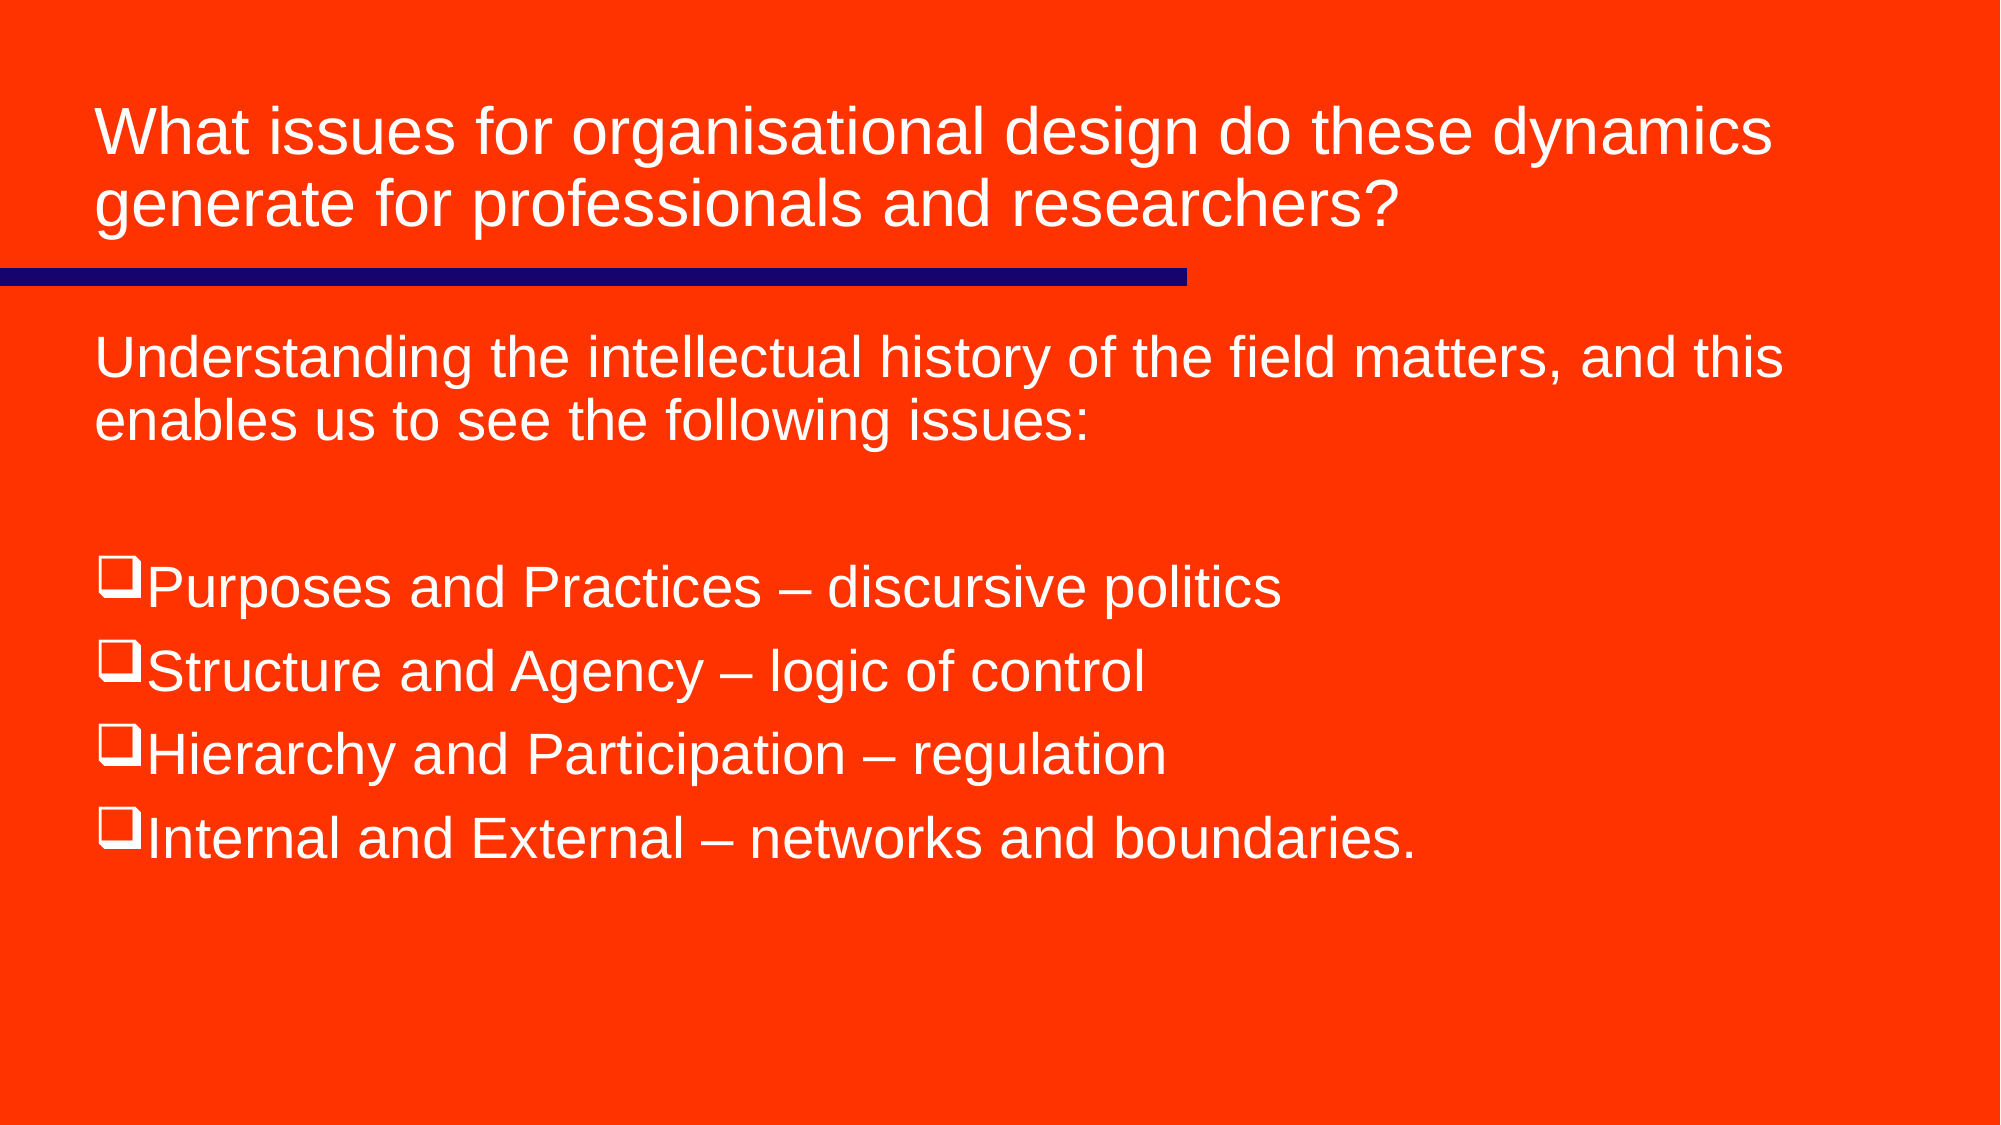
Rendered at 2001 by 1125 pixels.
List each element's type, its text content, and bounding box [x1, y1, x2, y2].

title What issues for organisational design do these dynamics generate for professionals and researchers? [79, 59, 1938, 278]
list Understanding the intellectual history of the field matters, and this enables us to see the following issues: Purposes and Practices – discursive politics Structure and Agency – logic of control Hierarchy and Participation – regulation Internal and External – networks and boundaries. [79, 319, 1863, 1096]
